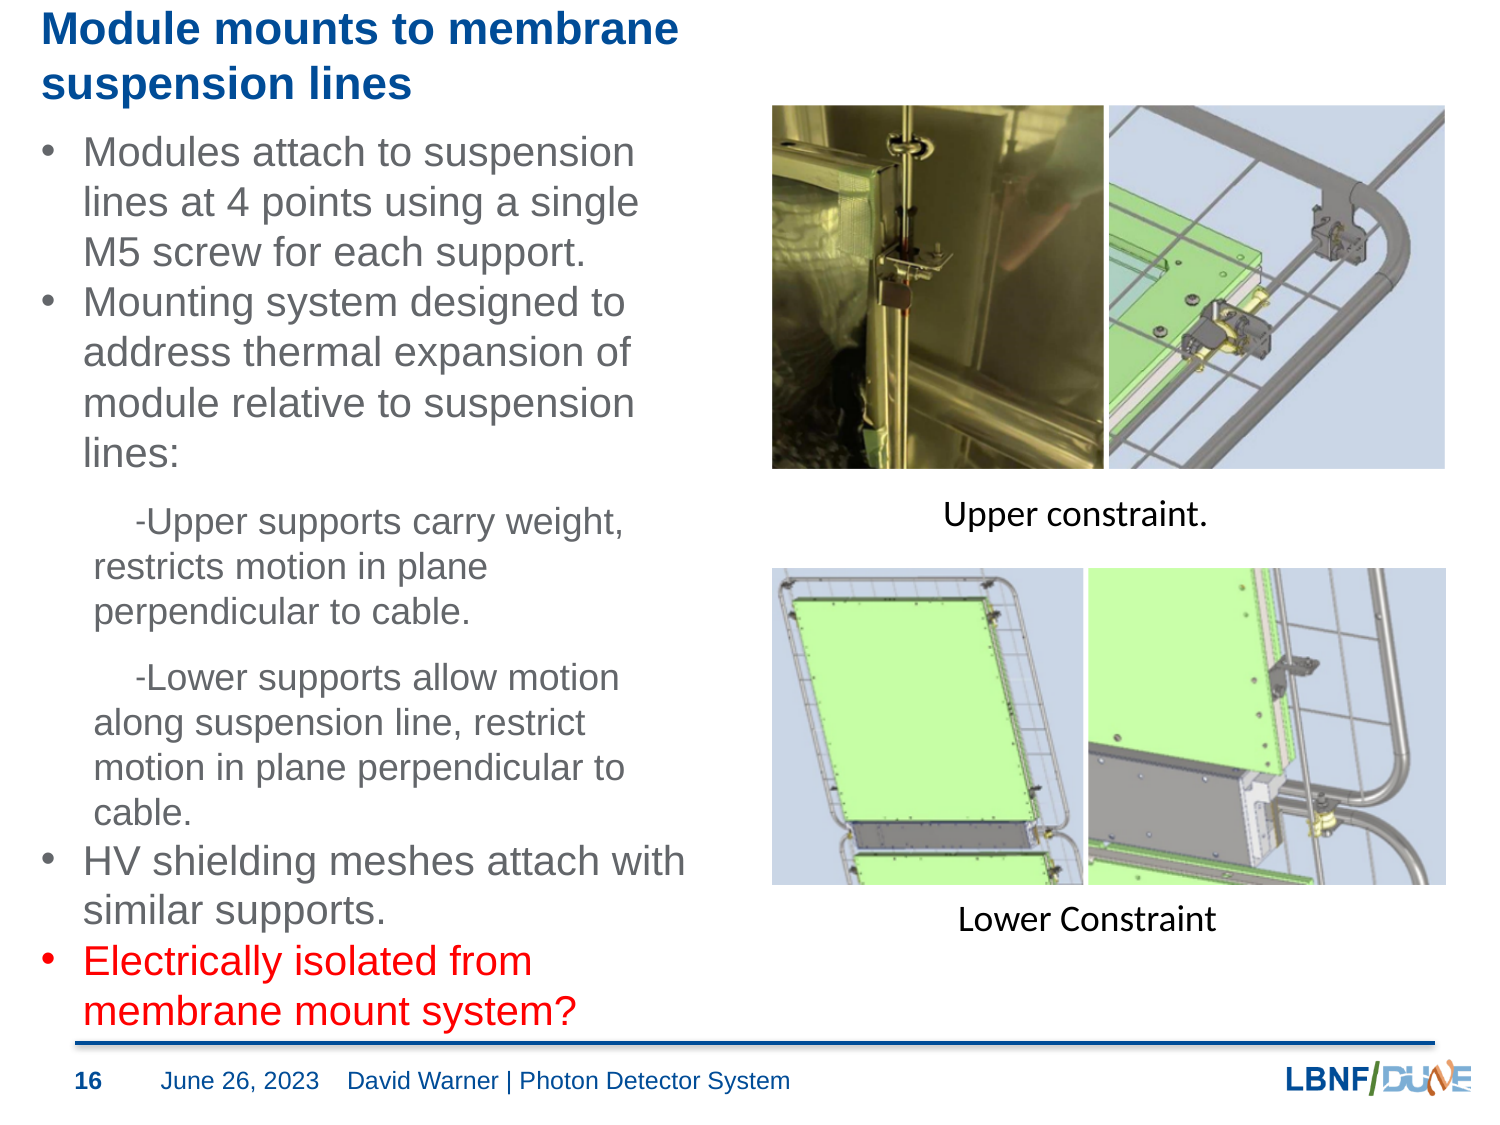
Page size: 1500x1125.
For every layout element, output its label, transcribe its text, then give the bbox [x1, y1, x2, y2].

title Module mounts to membrane suspension lines [40, 0, 744, 145]
list Modules attach to suspension lines at 4 points using a single M5 screw for each support. Mounting system designed to address thermal expansion of module relative to suspension lines: Upper supports carry weight, restricts motion in plane perpendicular to cable. Lower supports allow motion along suspension line, restrict motion in plane perpendicular to cable. HV shielding meshes attach with similar supports. Electrically isolated from membrane mount system? [40, 117, 697, 1040]
picture [1284, 1058, 1471, 1097]
text_box Lower Constraint [943, 895, 1233, 946]
text_box Upper constraint. [928, 481, 1233, 542]
picture [768, 565, 1448, 887]
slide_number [160, 1064, 348, 1096]
slide_number 16 [74, 1064, 160, 1096]
footer David Warner | Photon Detector System [348, 1064, 1269, 1096]
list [768, 99, 1448, 471]
